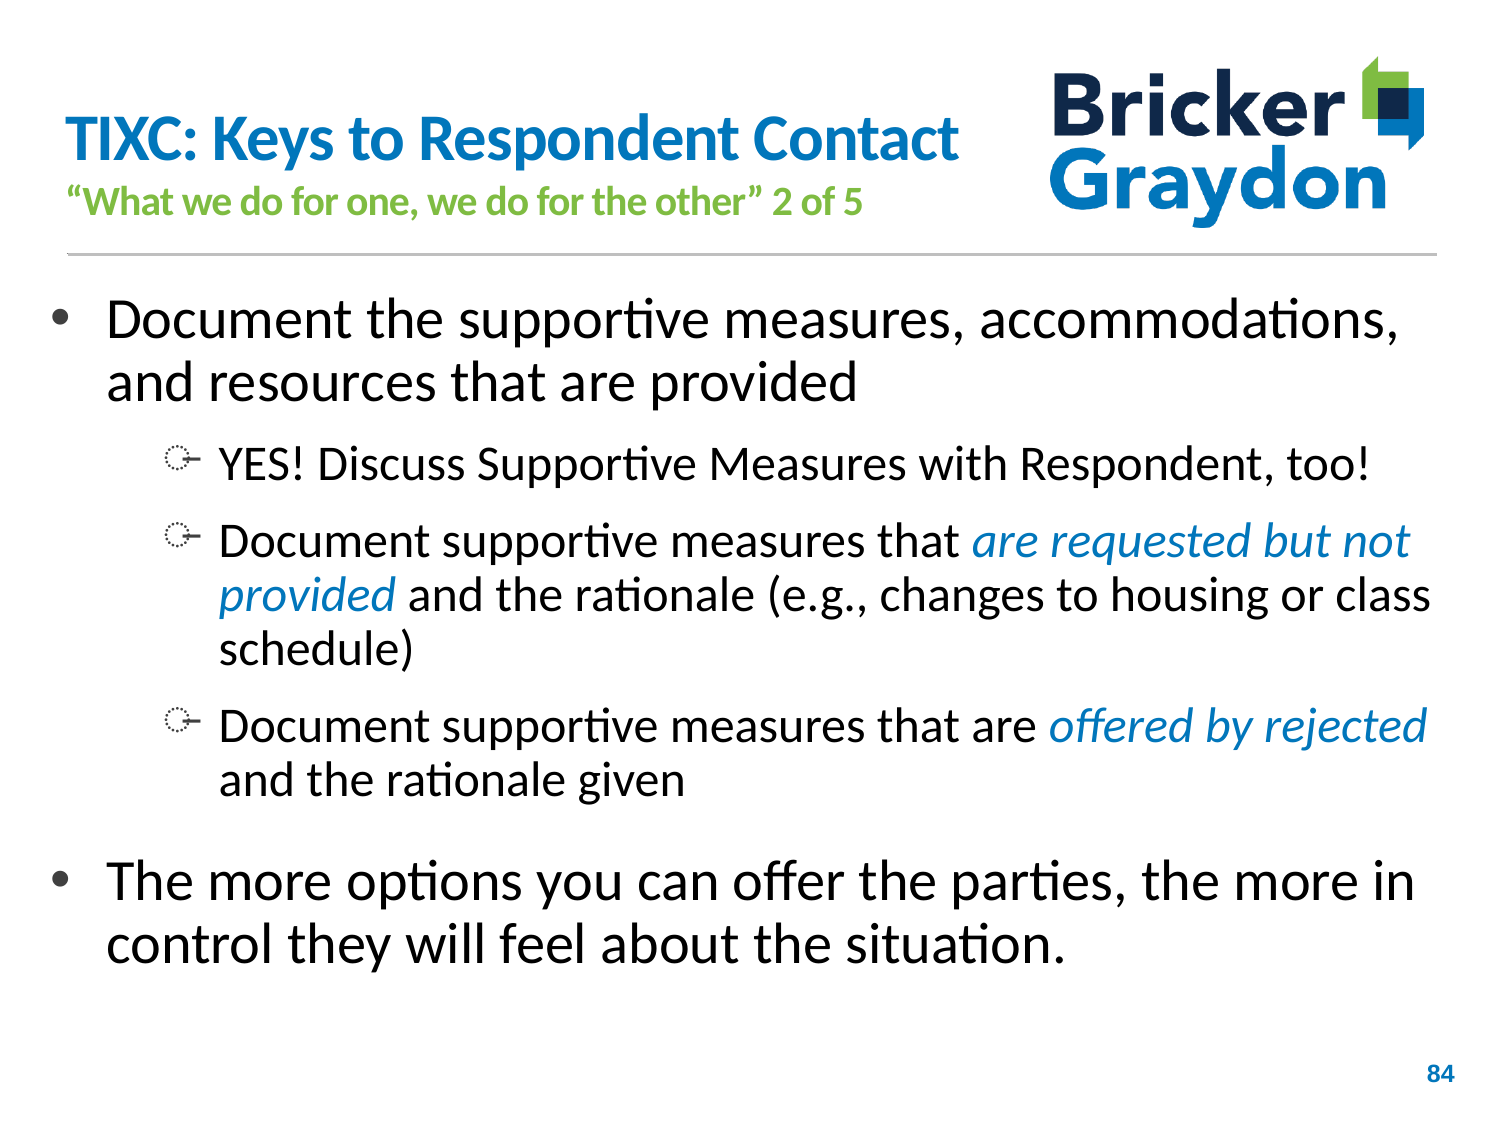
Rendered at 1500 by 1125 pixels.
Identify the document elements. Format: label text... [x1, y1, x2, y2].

picture [1050, 56, 1424, 228]
list Document the supportive measures, accommodations, and resources that are provided YES! Discuss Supportive Measures with Respondent, too! Document supportive measures that are requested but not provided and the rationale (e.g., changes to housing or class schedule) Document supportive measures that are offered by rejected and the rationale given The more options you can offer the parties, the more in control they will feel about the situation. [50, 280, 1435, 1043]
slide_number 84 [1387, 1042, 1470, 1103]
title TIXC: Keys to Respondent Contact “What we do for one, we do for the other” 2 of 5 [50, 99, 1199, 219]
